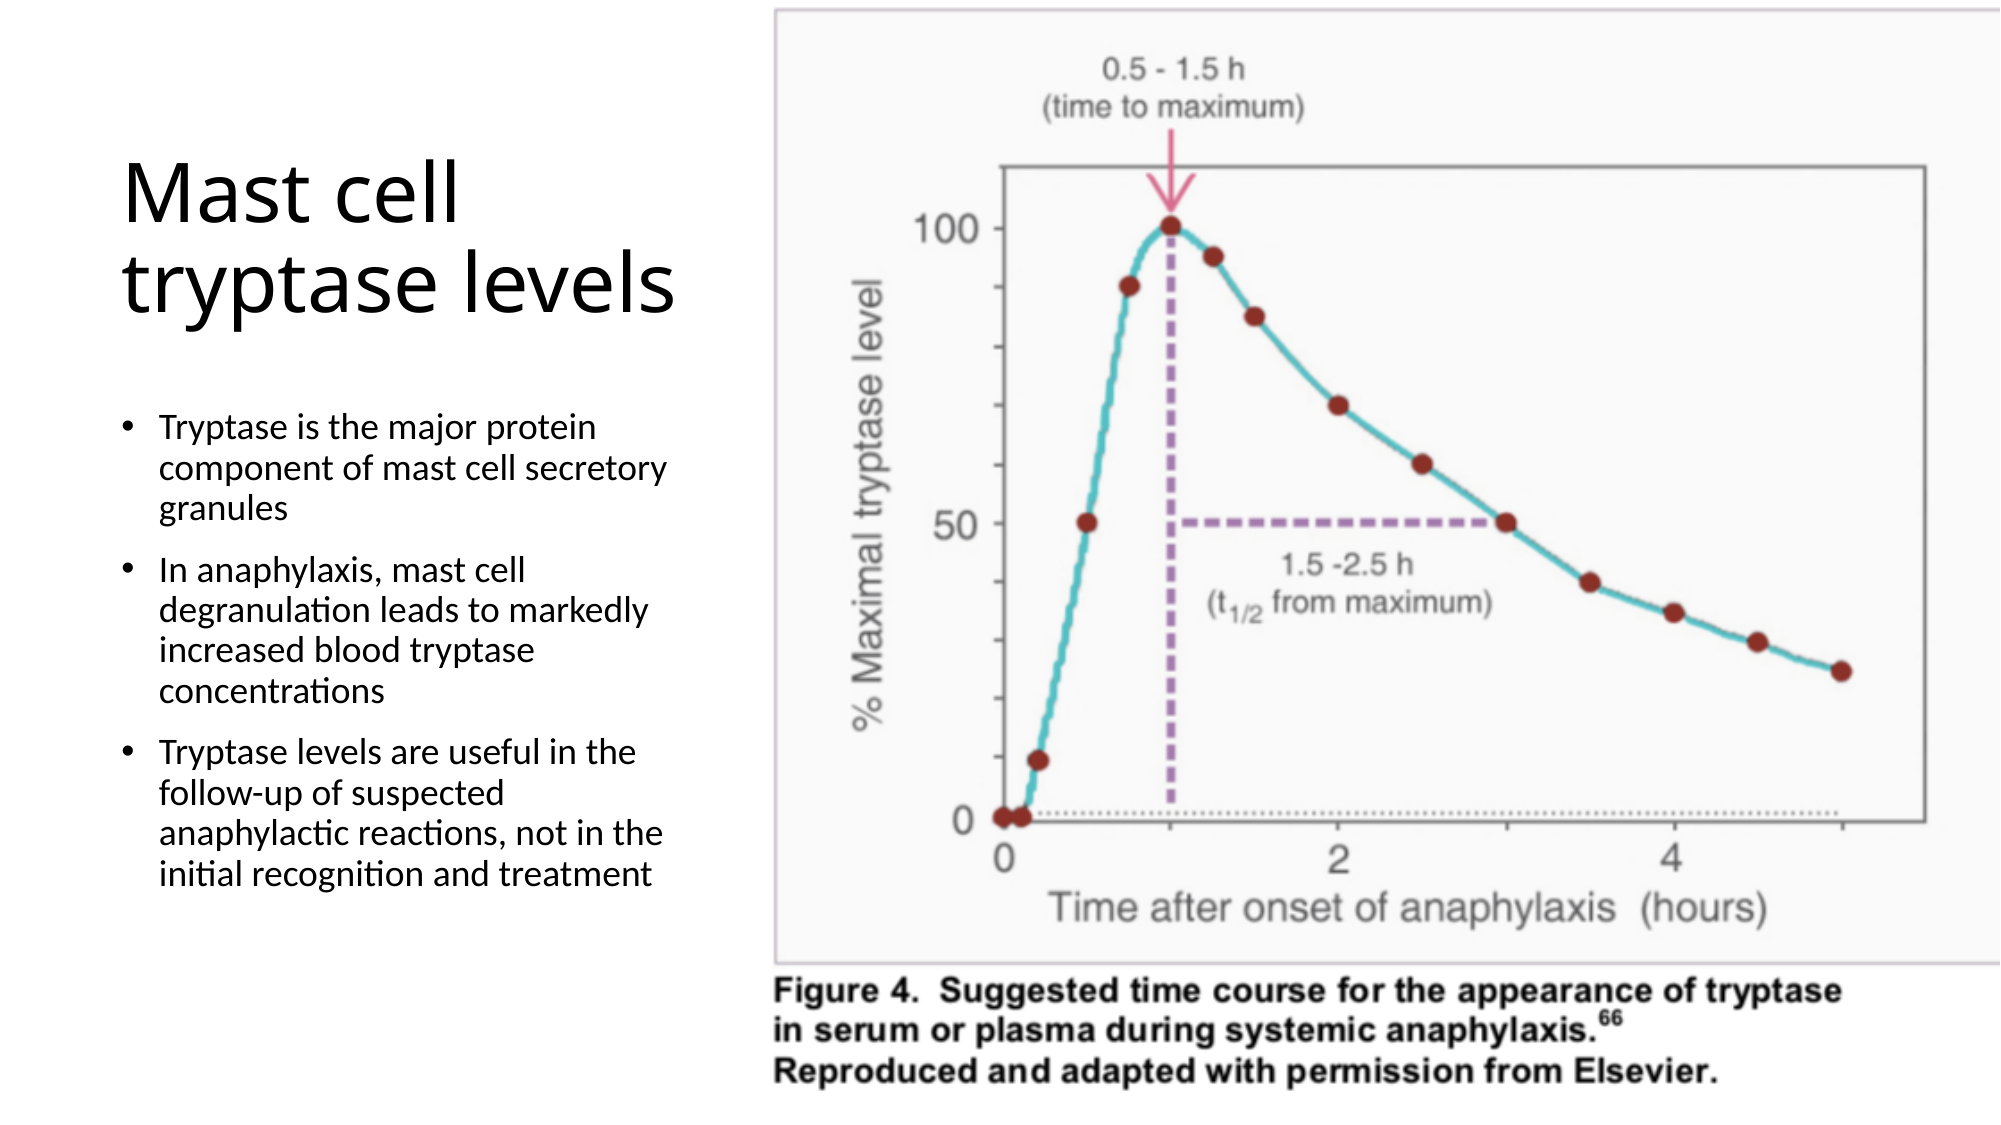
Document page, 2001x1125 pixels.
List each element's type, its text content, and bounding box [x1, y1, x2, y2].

title Mast cell tryptase levels [106, 103, 706, 379]
list Tryptase is the major protein component of mast cell secretory granules In anaphylaxis, mast cell degranulation leads to markedly increased blood tryptase concentrations Tryptase levels are useful in the follow-up of suspected anaphylactic reactions, not in the initial recognition and treatment [106, 399, 706, 1021]
picture [760, 0, 2000, 1125]
